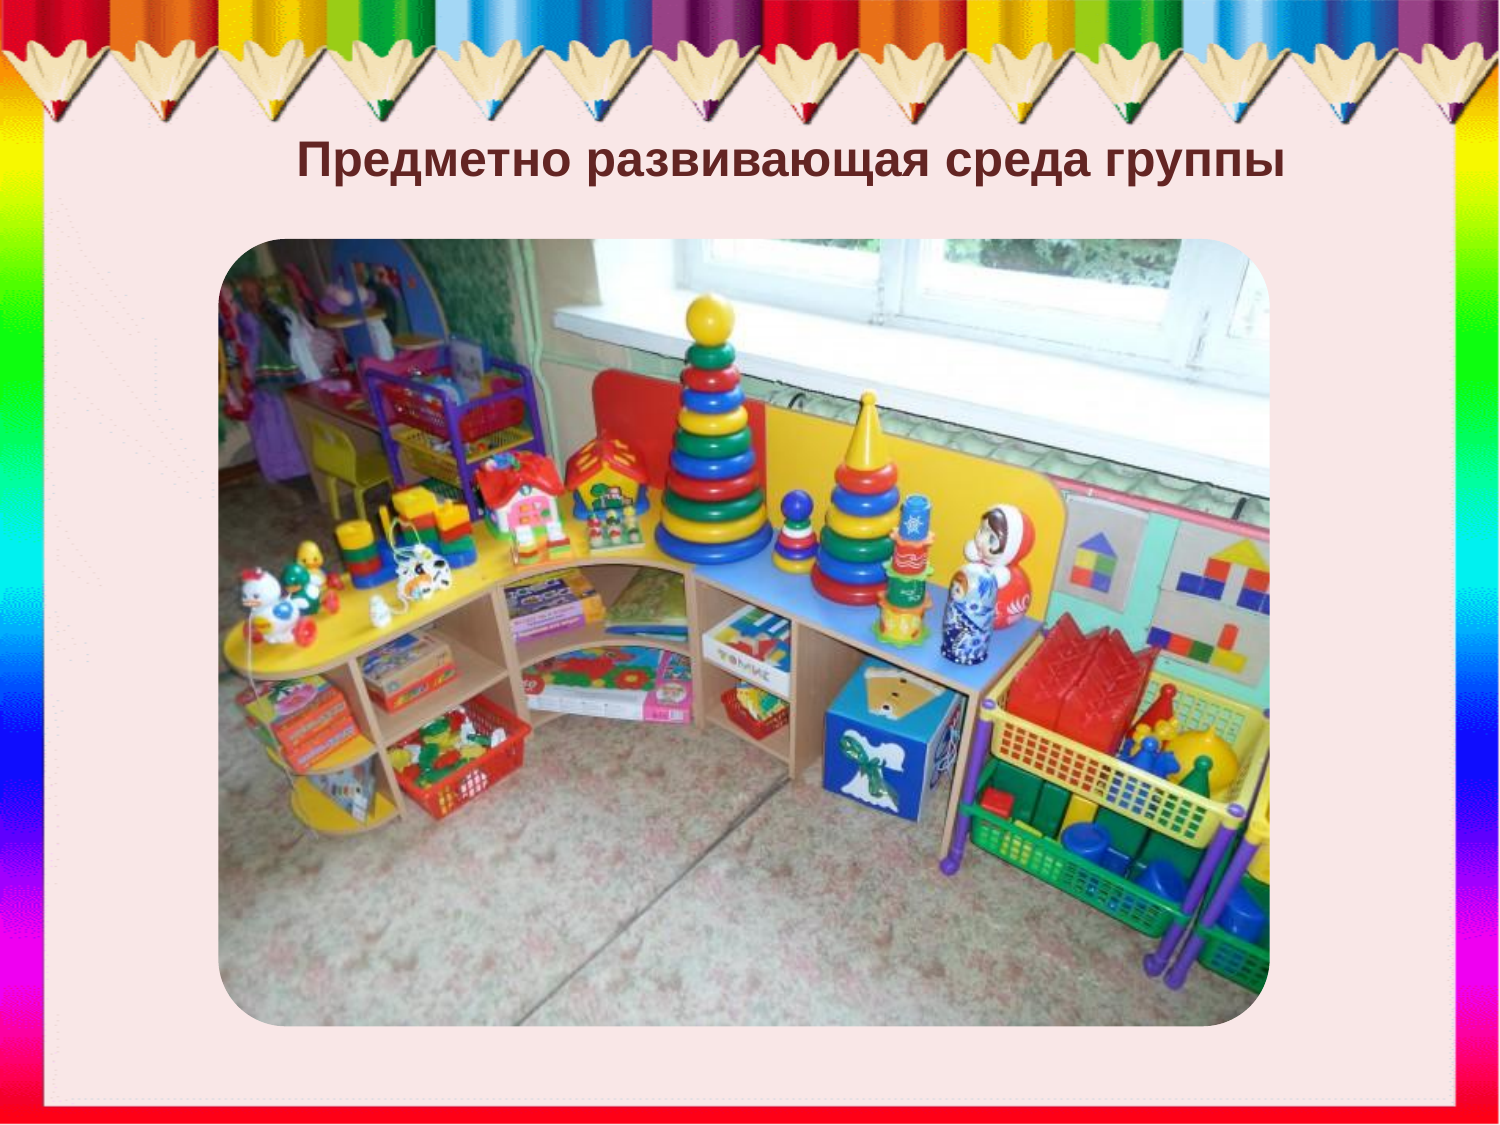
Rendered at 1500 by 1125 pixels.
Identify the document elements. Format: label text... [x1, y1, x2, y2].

text_box Предметно развивающая среда группы [242, 118, 1341, 194]
picture [0, 0, 1500, 1125]
